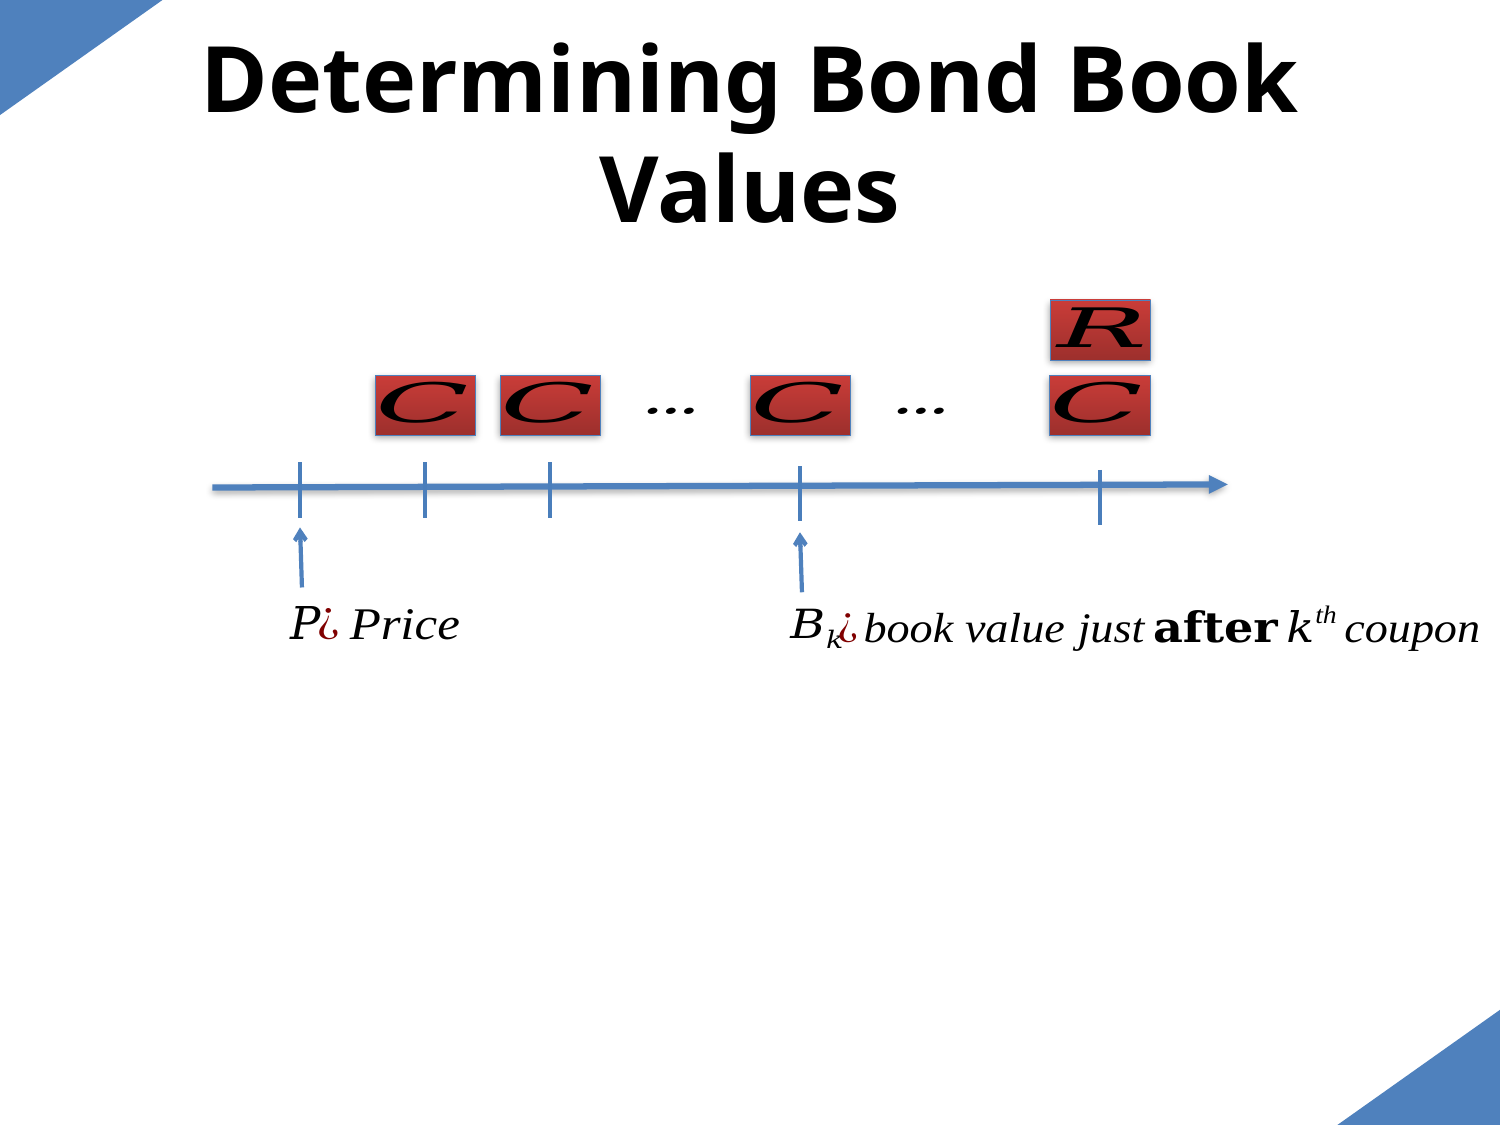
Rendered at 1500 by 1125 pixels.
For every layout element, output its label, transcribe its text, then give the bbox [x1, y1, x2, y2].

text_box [212, 484, 295, 488]
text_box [1104, 484, 1228, 488]
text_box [804, 484, 1095, 488]
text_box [299, 527, 303, 588]
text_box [429, 484, 545, 488]
text_box Determining Bond Book Values [37, 37, 1463, 225]
text_box [75, 245, 1388, 988]
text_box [554, 484, 795, 488]
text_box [304, 484, 420, 488]
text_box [799, 531, 803, 593]
